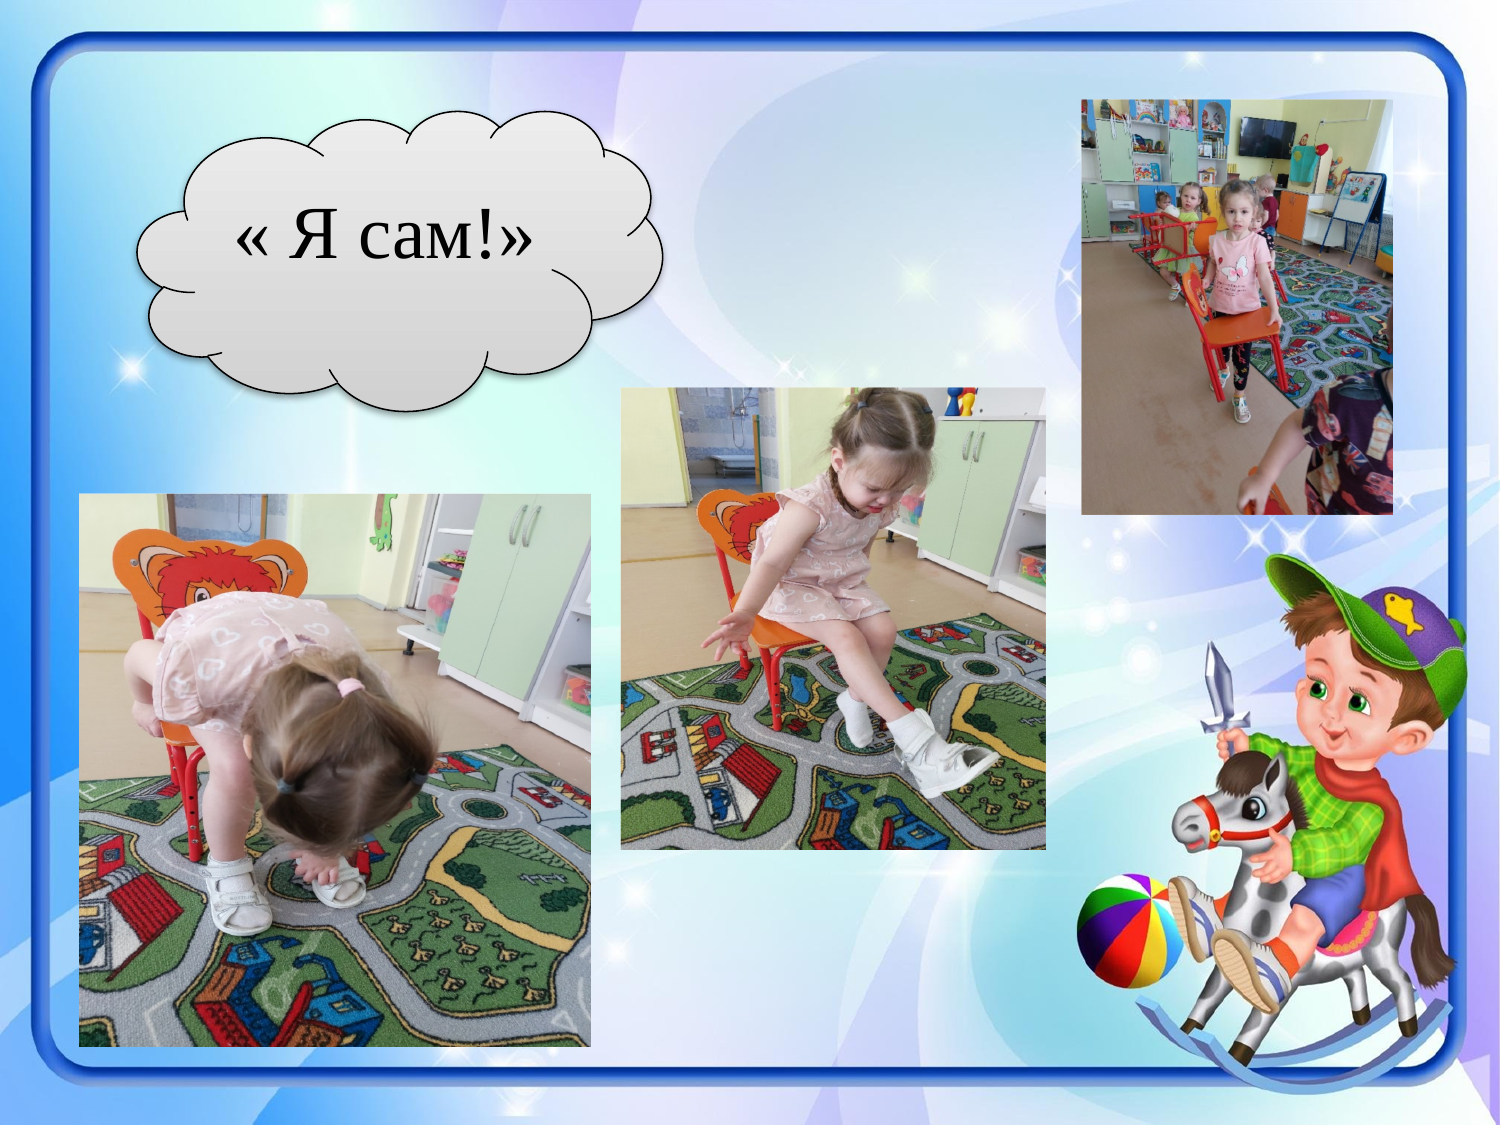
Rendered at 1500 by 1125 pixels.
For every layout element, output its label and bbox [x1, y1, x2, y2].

picture [0, 0, 1500, 1125]
text_box [137, 110, 663, 411]
